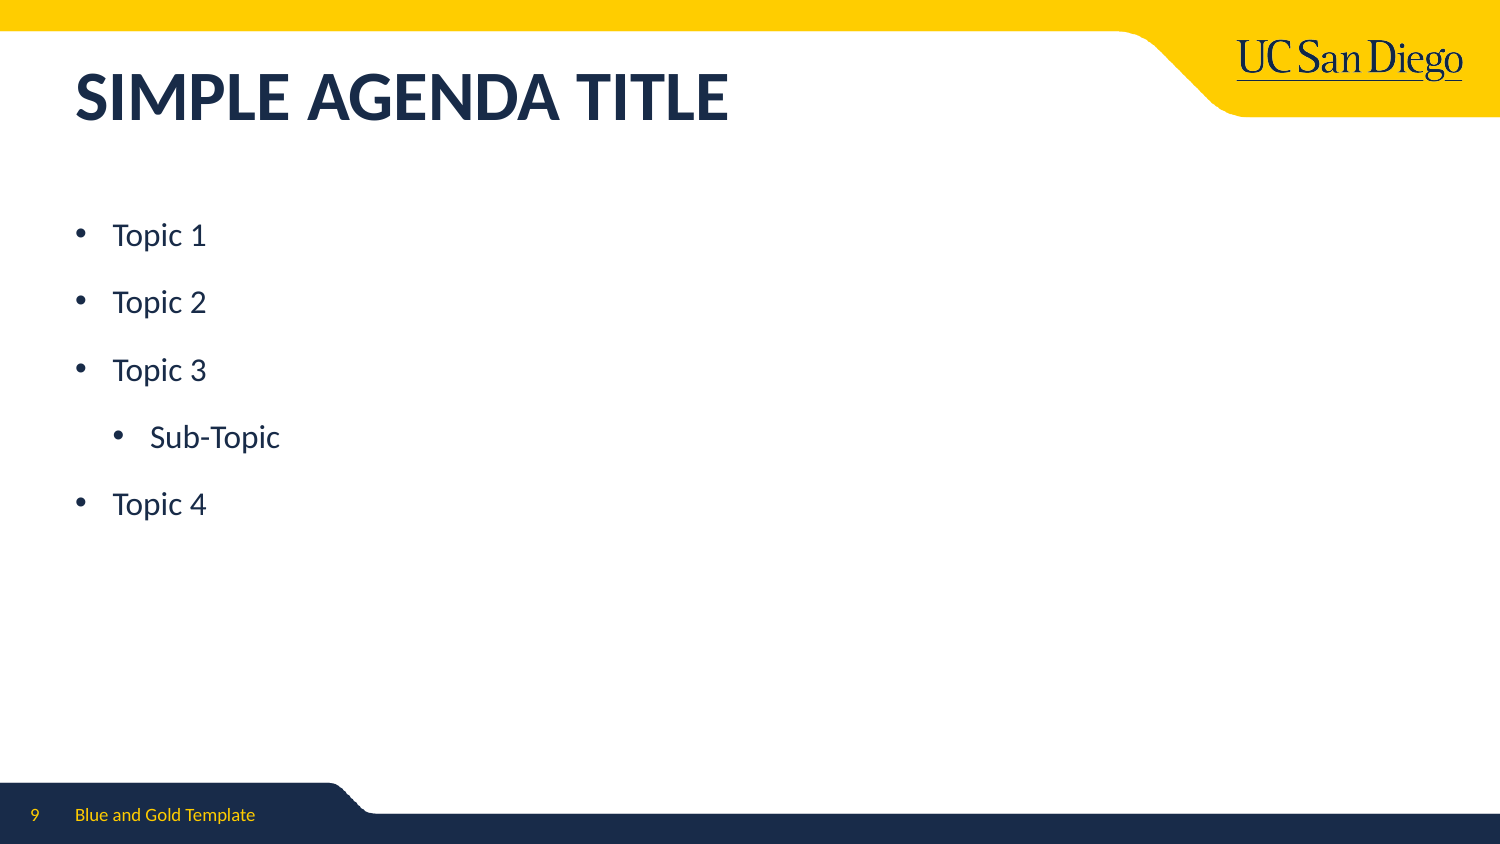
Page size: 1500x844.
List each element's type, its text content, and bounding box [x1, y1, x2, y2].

footer Blue and Gold Template [75, 796, 332, 833]
list Topic 1 Topic 2 Topic 3 Sub-Topic Topic 4 [75, 213, 1425, 727]
slide_number 9 [30, 796, 75, 833]
title SIMPLE AGENDA TITLE [75, 66, 1121, 174]
picture [0, 0, 1500, 844]
